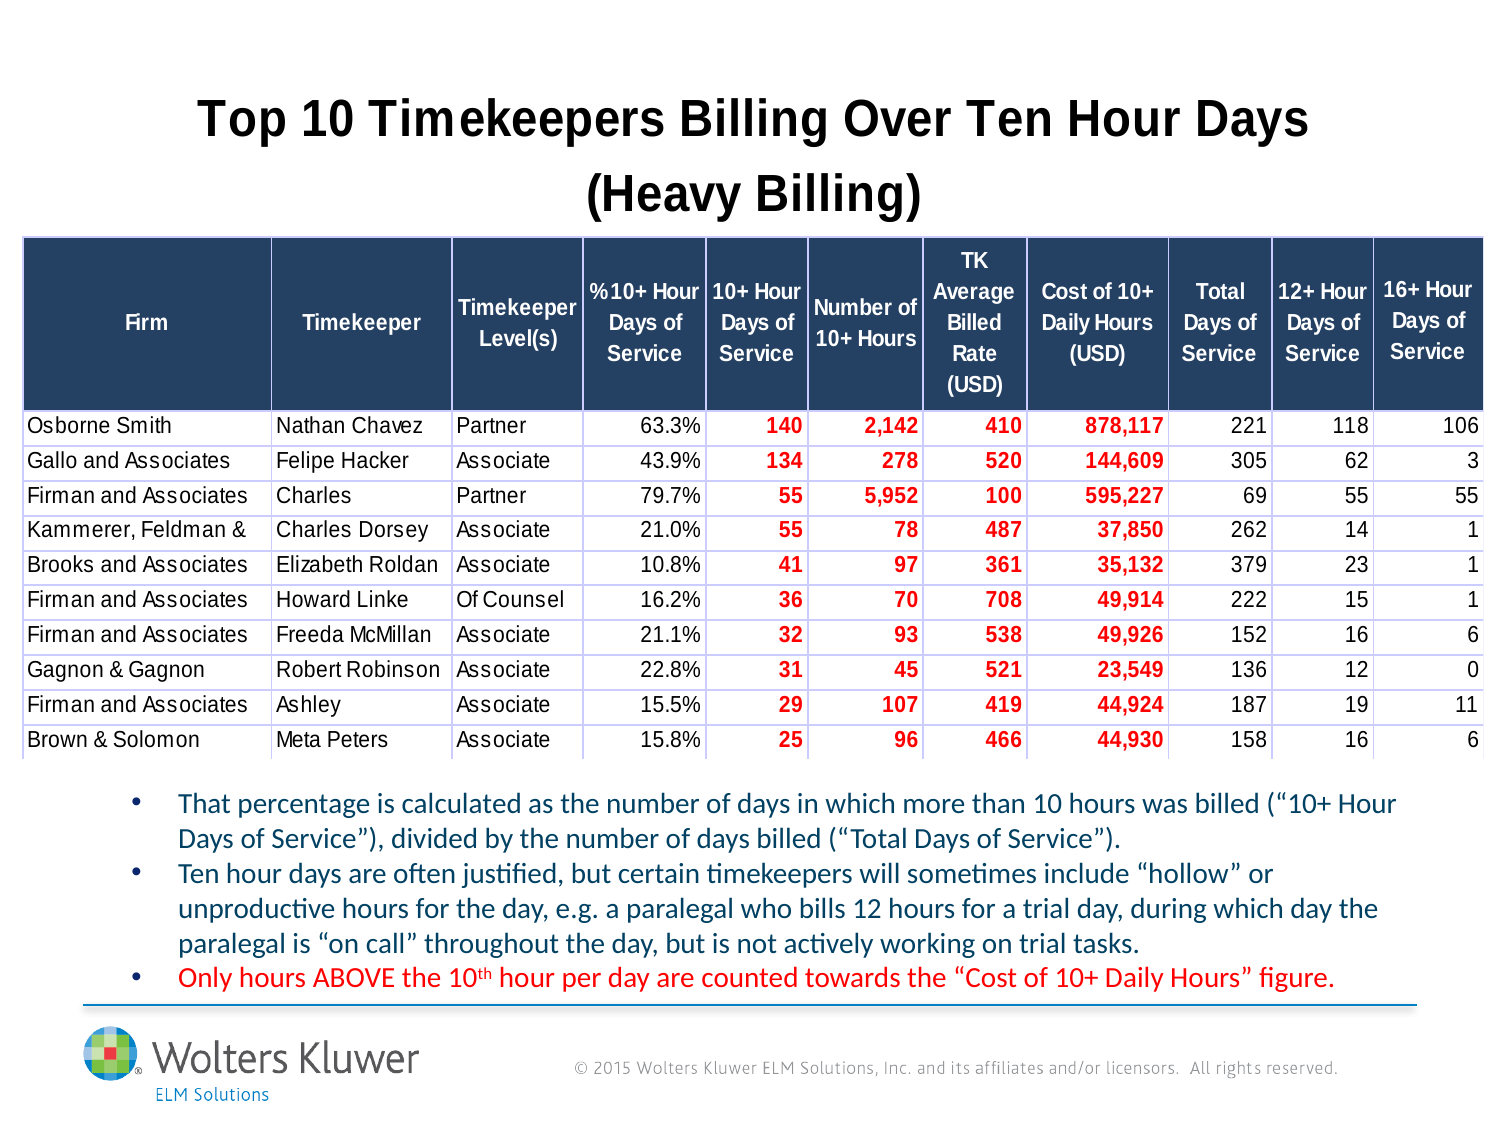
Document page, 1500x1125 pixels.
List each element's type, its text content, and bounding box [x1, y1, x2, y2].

picture [572, 1056, 1340, 1079]
picture [83, 1026, 419, 1105]
text_box That percentage is calculated as the number of days in which more than 10 hours was billed (“10+ Hour Days of Service”), divided by the number of days billed (“Total Days of Service”). Ten hour days are often justified, but certain timekeepers will sometimes include “hollow” or unproductive hours for the day, e.g. a paralegal who bills 12 hours for a trial day, during which day the paralegal is “on call” throughout the day, but is not actively working on trial tasks. Only hours ABOVE the 10th hour per day are counted towards the “Cost of 10+ Daily Hours” figure. [116, 776, 1419, 1002]
picture [21, 82, 1486, 762]
